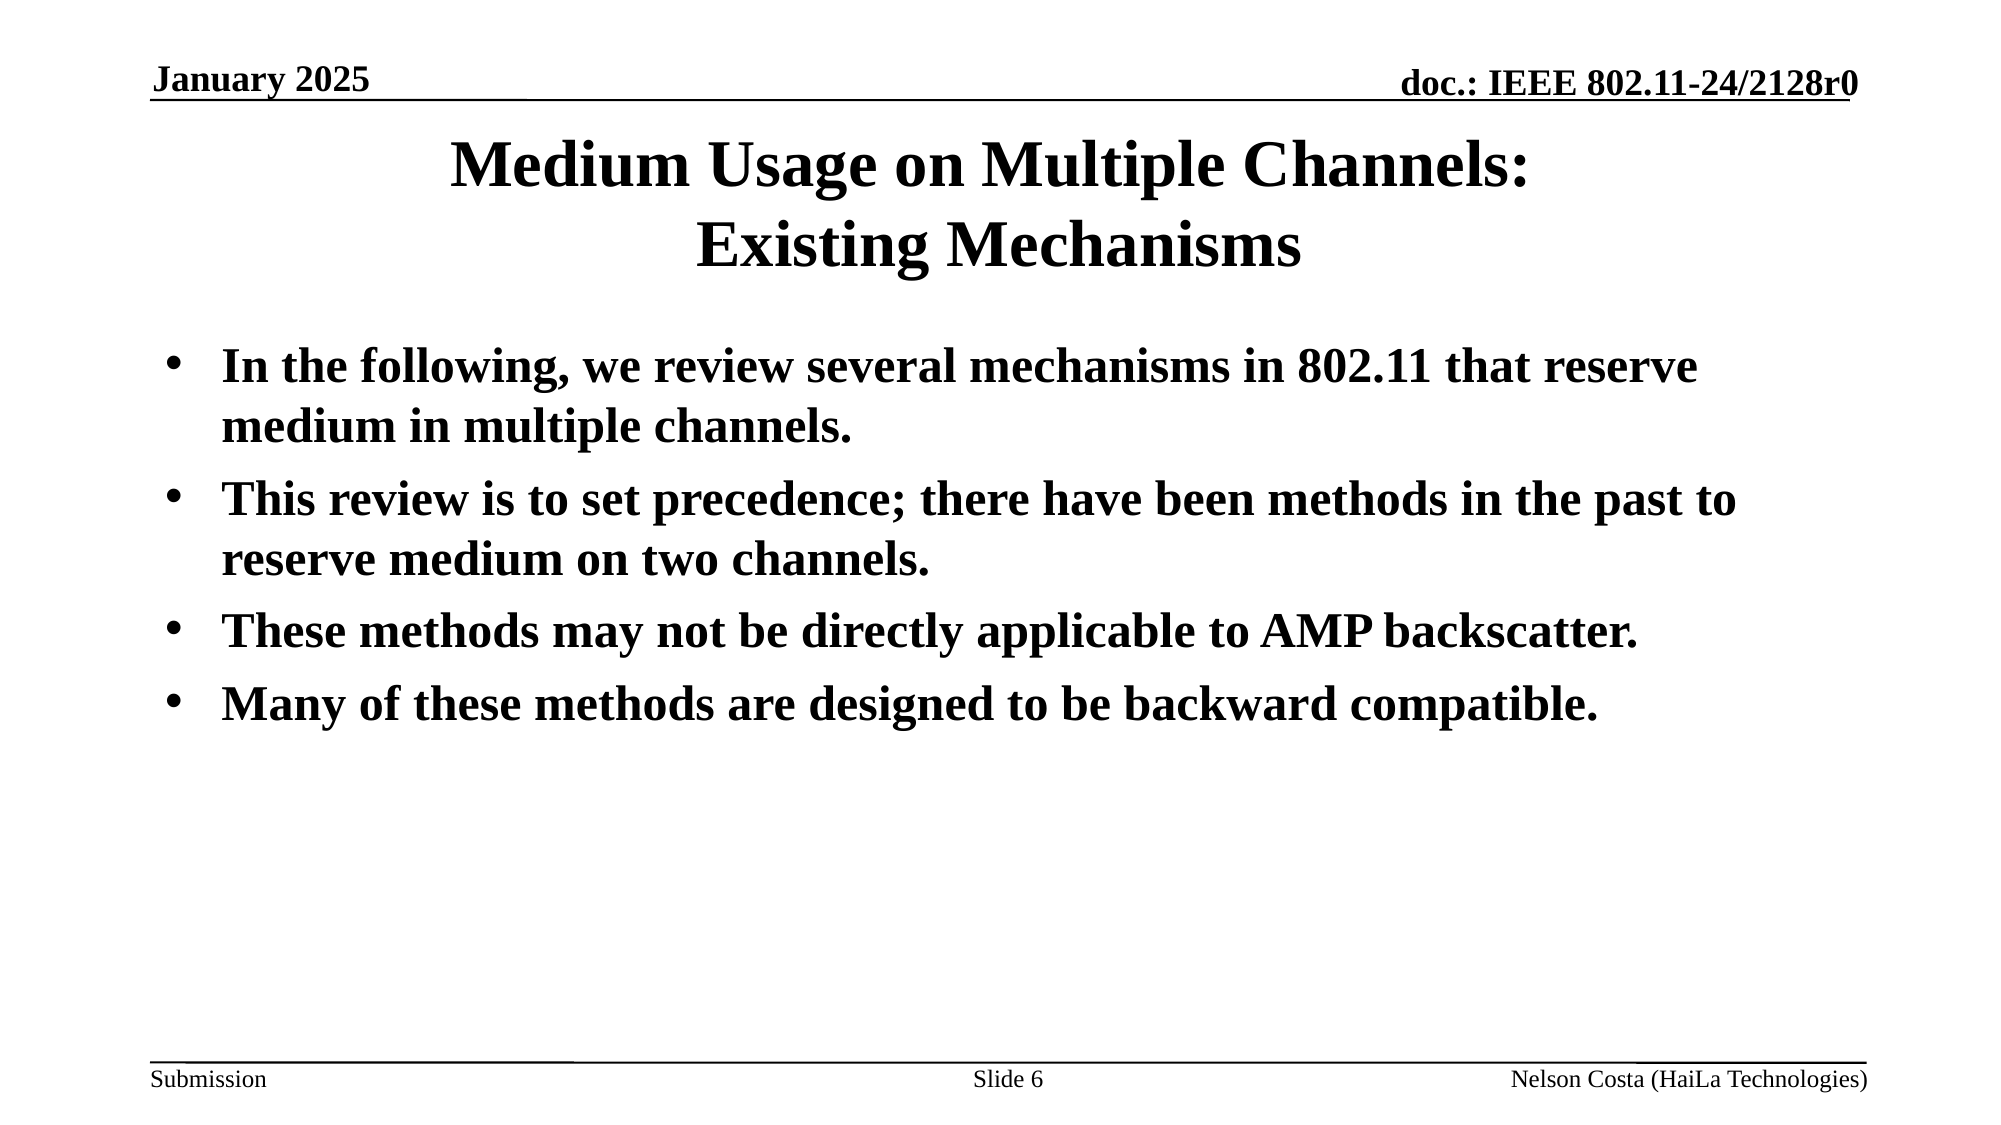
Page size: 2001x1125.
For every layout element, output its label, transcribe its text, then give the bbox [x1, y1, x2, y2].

slide_number Slide 6 [950, 1061, 1067, 1123]
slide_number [152, 54, 563, 100]
list In the following, we review several mechanisms in 802.11 that reserve medium in multiple channels. This review is to set precedence; there have been methods in the past to reserve medium on two channels. These methods may not be directly applicable to AMP backscatter. Many of these methods are designed to be backward compatible. [149, 324, 1850, 1000]
title Medium Usage on Multiple Channels: Existing Mechanisms [149, 112, 1850, 288]
footer Nelson Costa (HaiLa Technologies) [1171, 1061, 1869, 1093]
